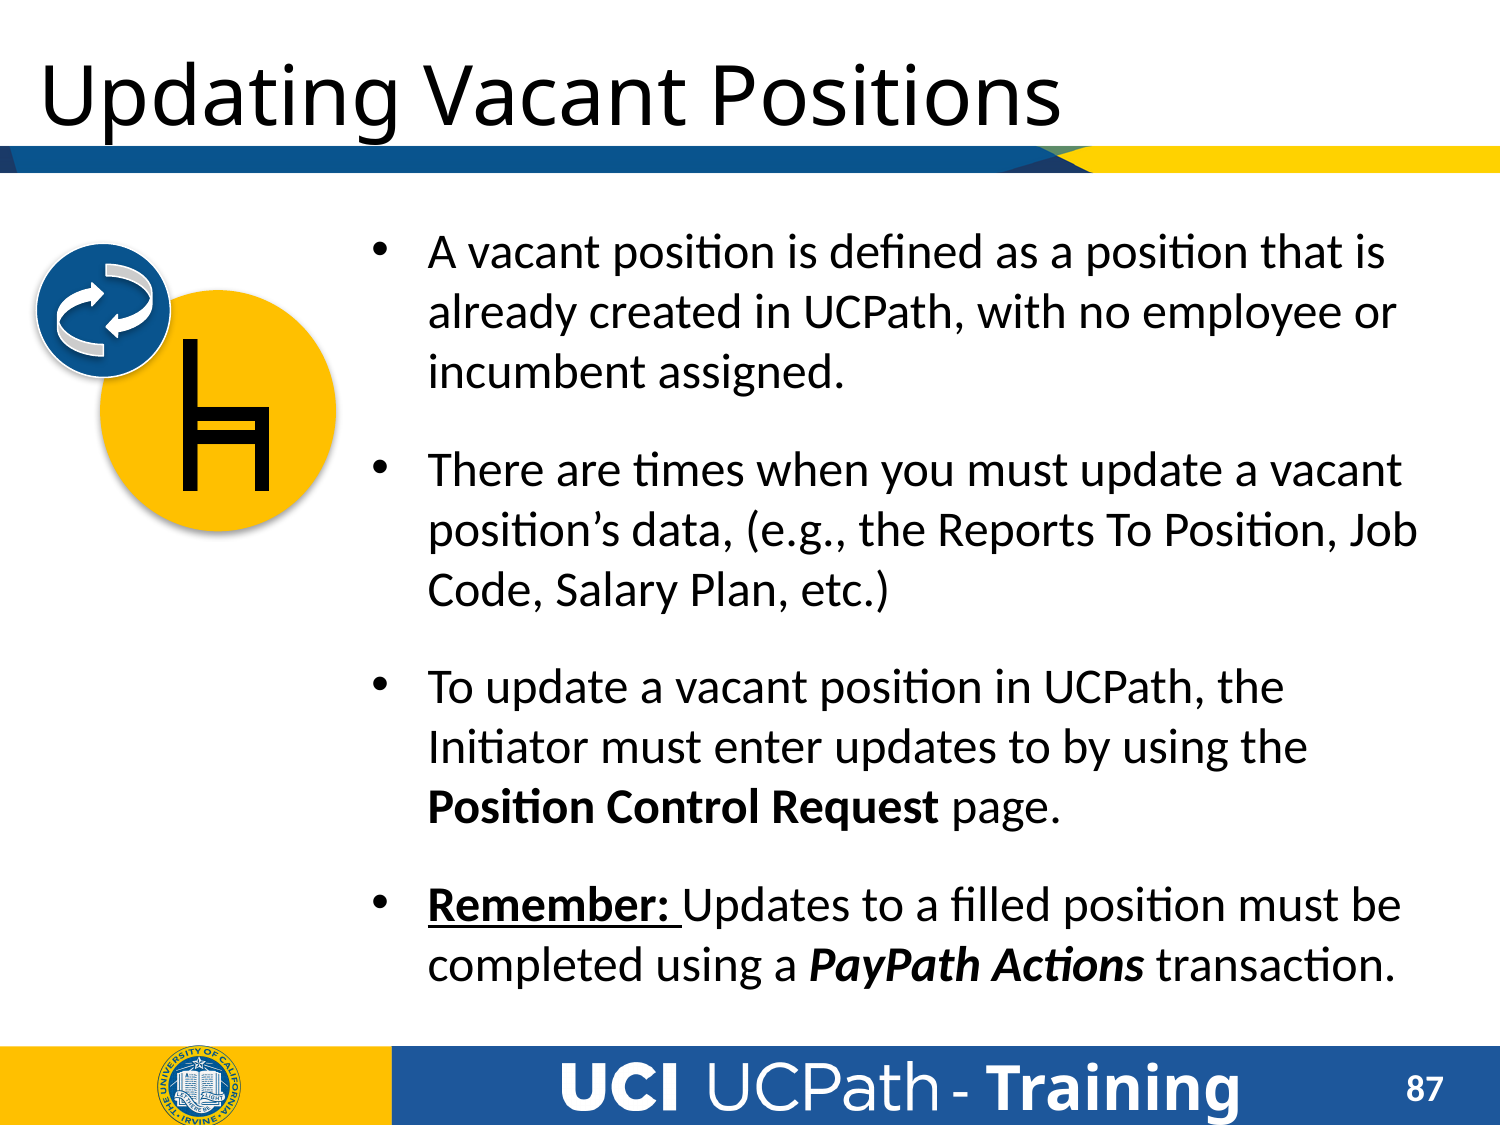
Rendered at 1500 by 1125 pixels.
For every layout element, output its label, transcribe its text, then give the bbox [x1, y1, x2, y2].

picture [157, 1045, 241, 1125]
picture [0, 120, 1500, 251]
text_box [35, 242, 334, 529]
list A vacant position is defined as a position that is already created in UCPath, with no employee or incumbent assigned. There are times when you must update a vacant position’s data, (e.g., the Reports To Position, Job Code, Salary Plan, etc.) To update a vacant position in UCPath, the Initiator must enter updates to by using the Position Control Request page. Remember: Updates to a filled position must be completed using a PayPath Actions transaction. [356, 211, 1468, 999]
title Updating Vacant Positions [23, 22, 1459, 163]
picture [562, 1061, 937, 1111]
